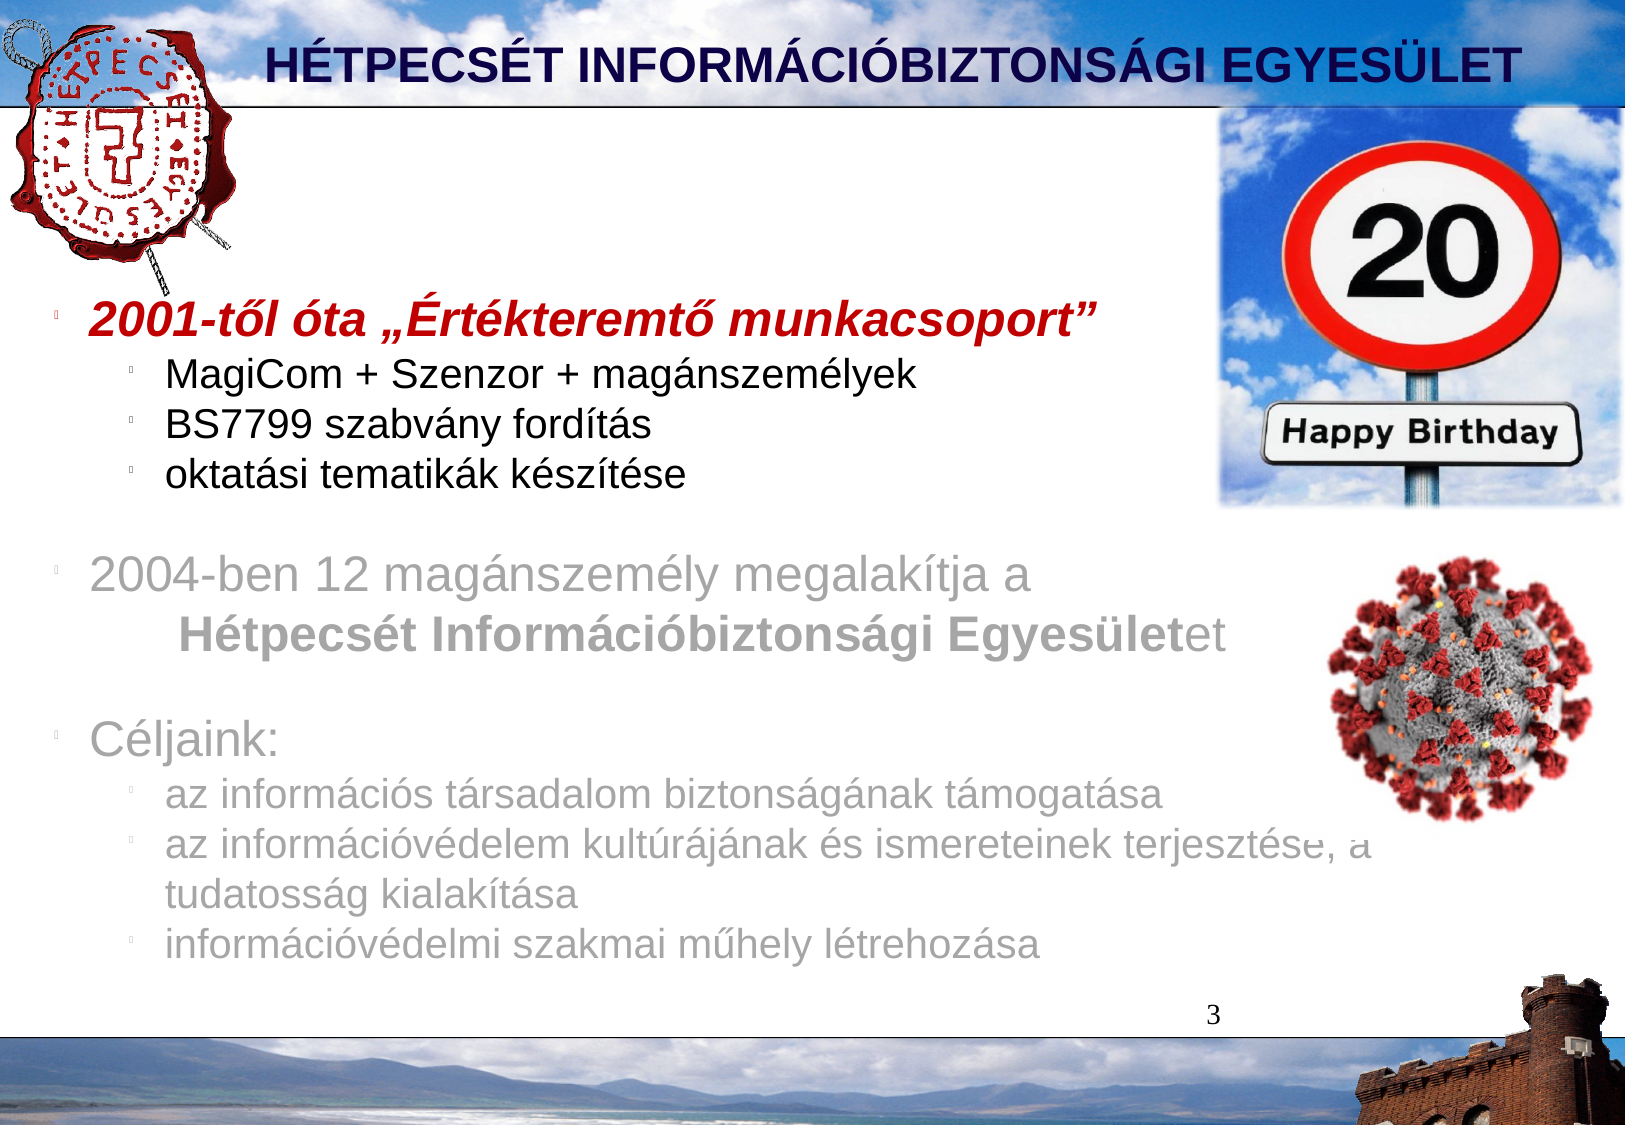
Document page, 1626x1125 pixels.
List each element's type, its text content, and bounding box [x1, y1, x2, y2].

picture [0, 974, 1625, 1125]
picture [1303, 540, 1620, 840]
text_box 3 [1191, 1012, 1531, 1069]
picture [0, 0, 1625, 511]
text_box HÉTPECSÉT INFORMÁCIÓBIZTONSÁGI EGYESÜLET [249, 24, 1563, 100]
text_box 2001-től óta „Értékteremtő munkacsoport” MagiCom + Szenzor + magánszemélyek BS7799 szabvány fordítás oktatási tematikák készítése 2004-ben 12 magánszemély megalakítja a Hétpecsét Információbiztonsági Egyesületet Céljaink: az információs társadalom biztonságának támogatása az információvédelem kultúrájának és ismereteinek terjesztése, a tudatosság kialakítása információvédelmi szakmai műhely létrehozása [0, 278, 1531, 1012]
